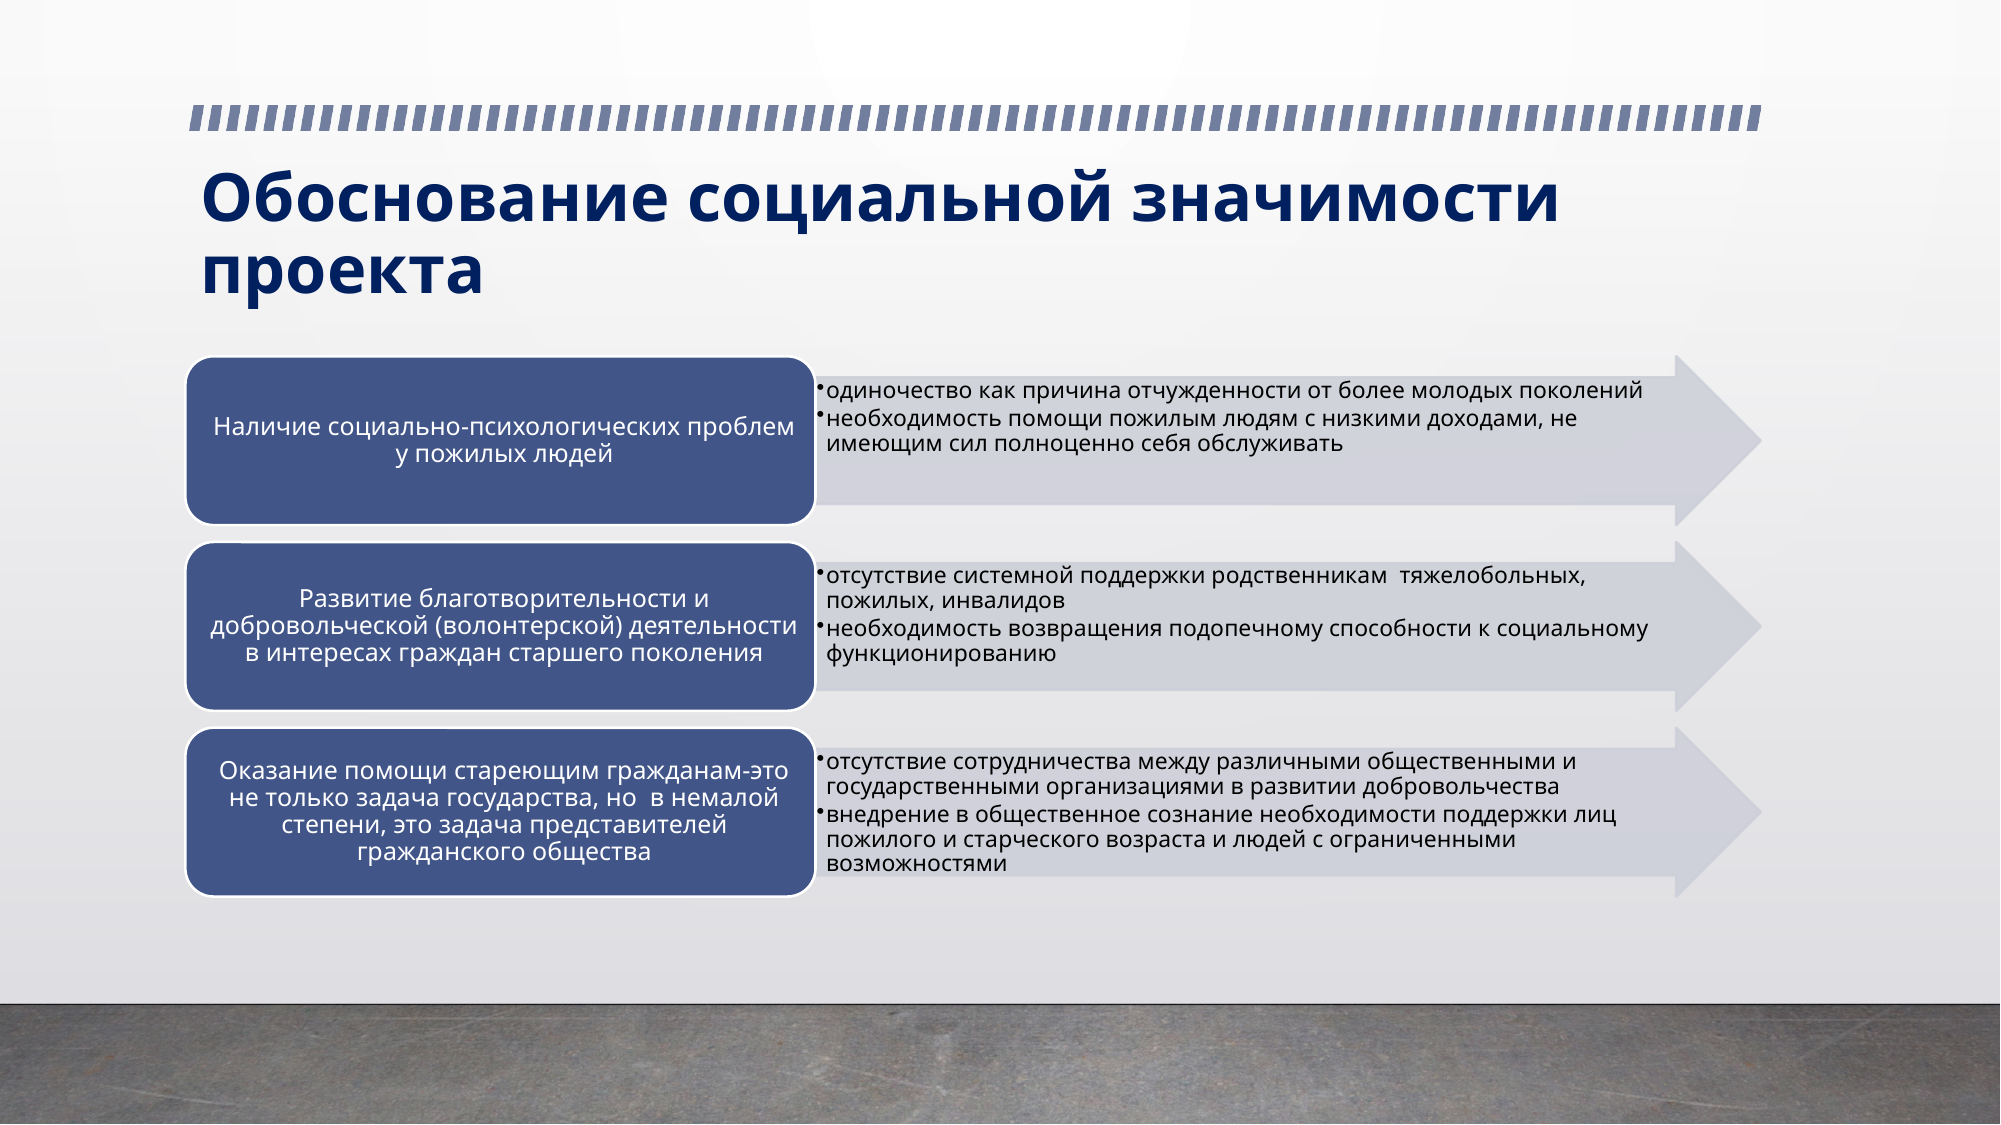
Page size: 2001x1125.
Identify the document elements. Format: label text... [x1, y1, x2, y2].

picture [0, 1004, 2000, 1124]
title Обоснование социальной значимости проекта [185, 156, 1761, 329]
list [185, 355, 1761, 897]
